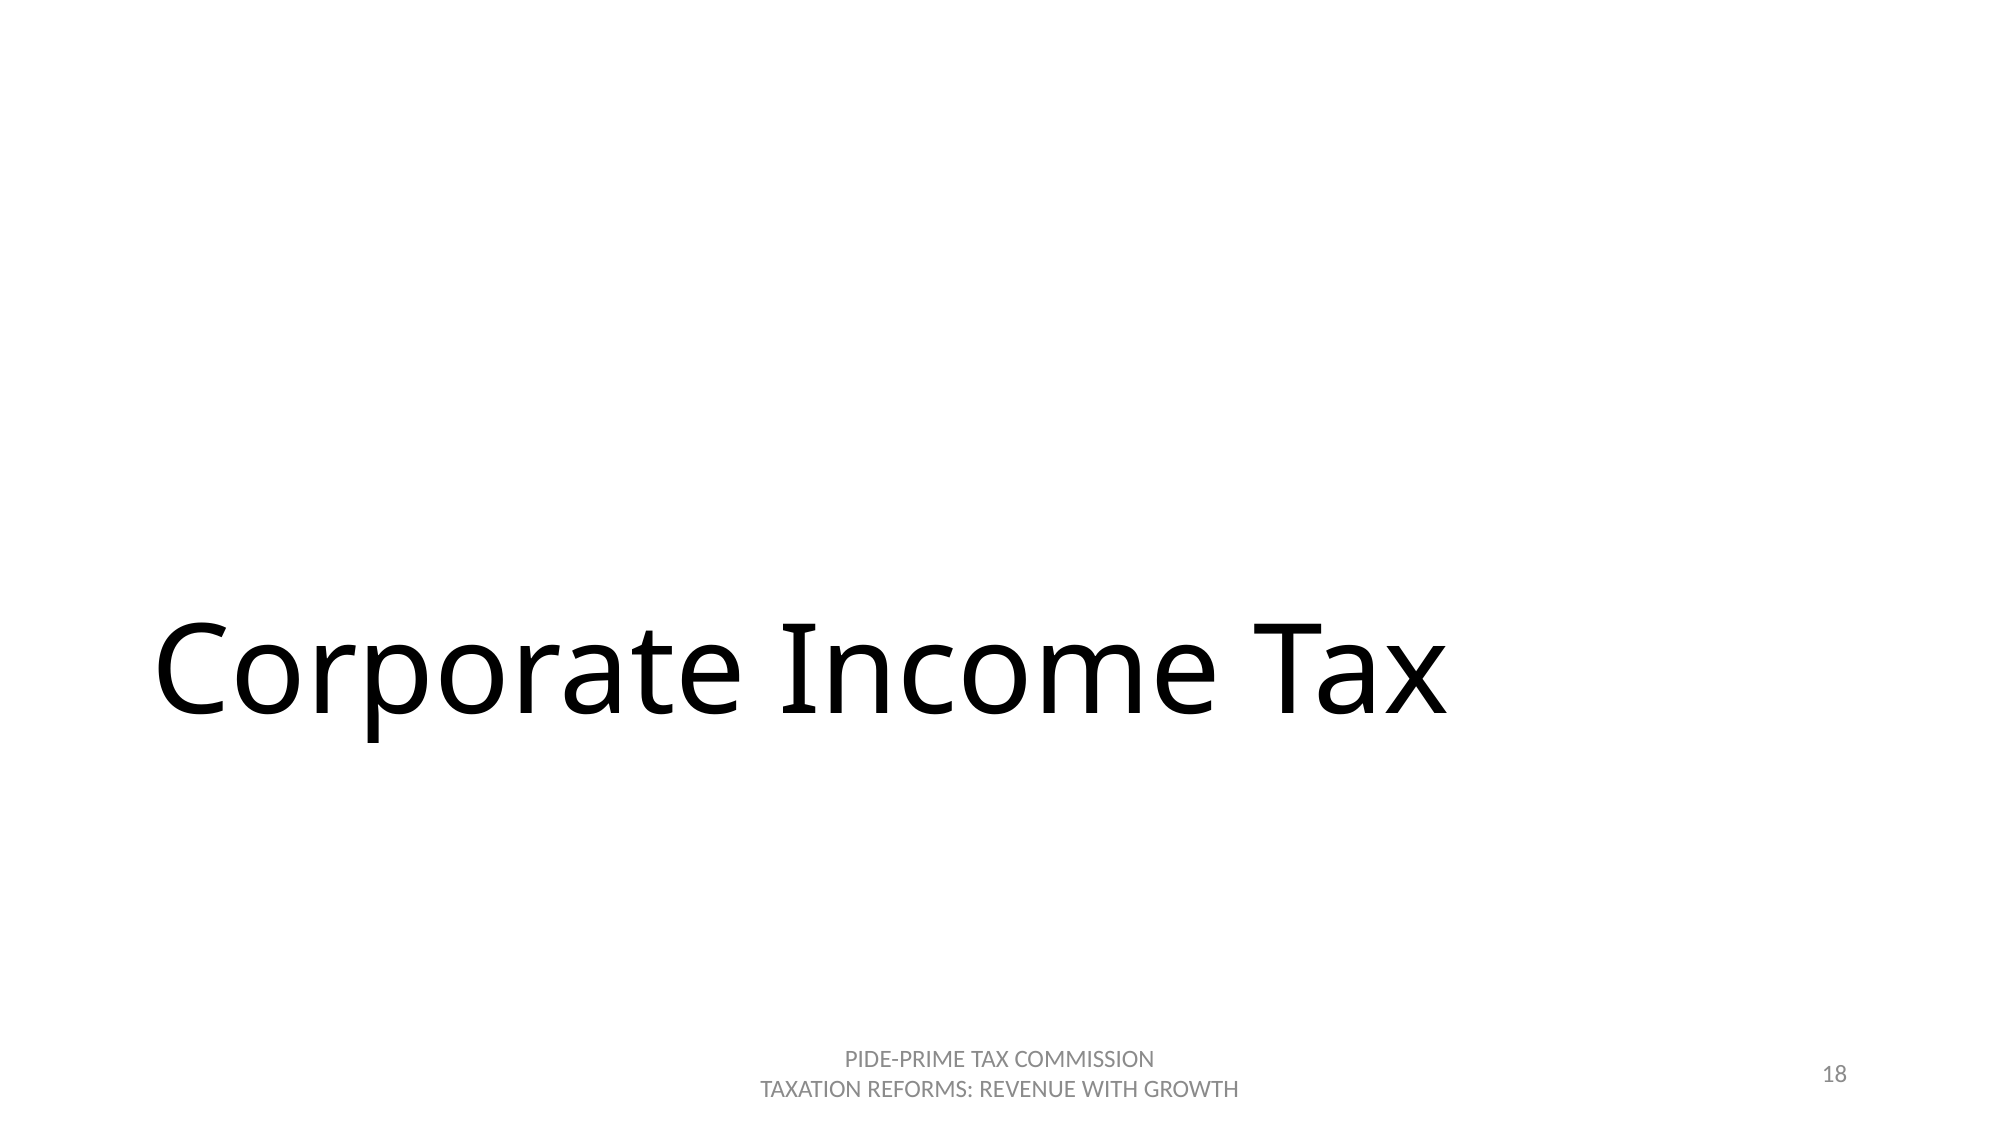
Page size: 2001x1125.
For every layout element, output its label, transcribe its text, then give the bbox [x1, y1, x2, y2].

slide_number 18 [1412, 1042, 1863, 1103]
title Corporate Income Tax [136, 280, 1862, 749]
footer PIDE-PRIME TAX COMMISSION TAXATION REFORMS: REVENUE WITH GROWTH [662, 1042, 1338, 1103]
